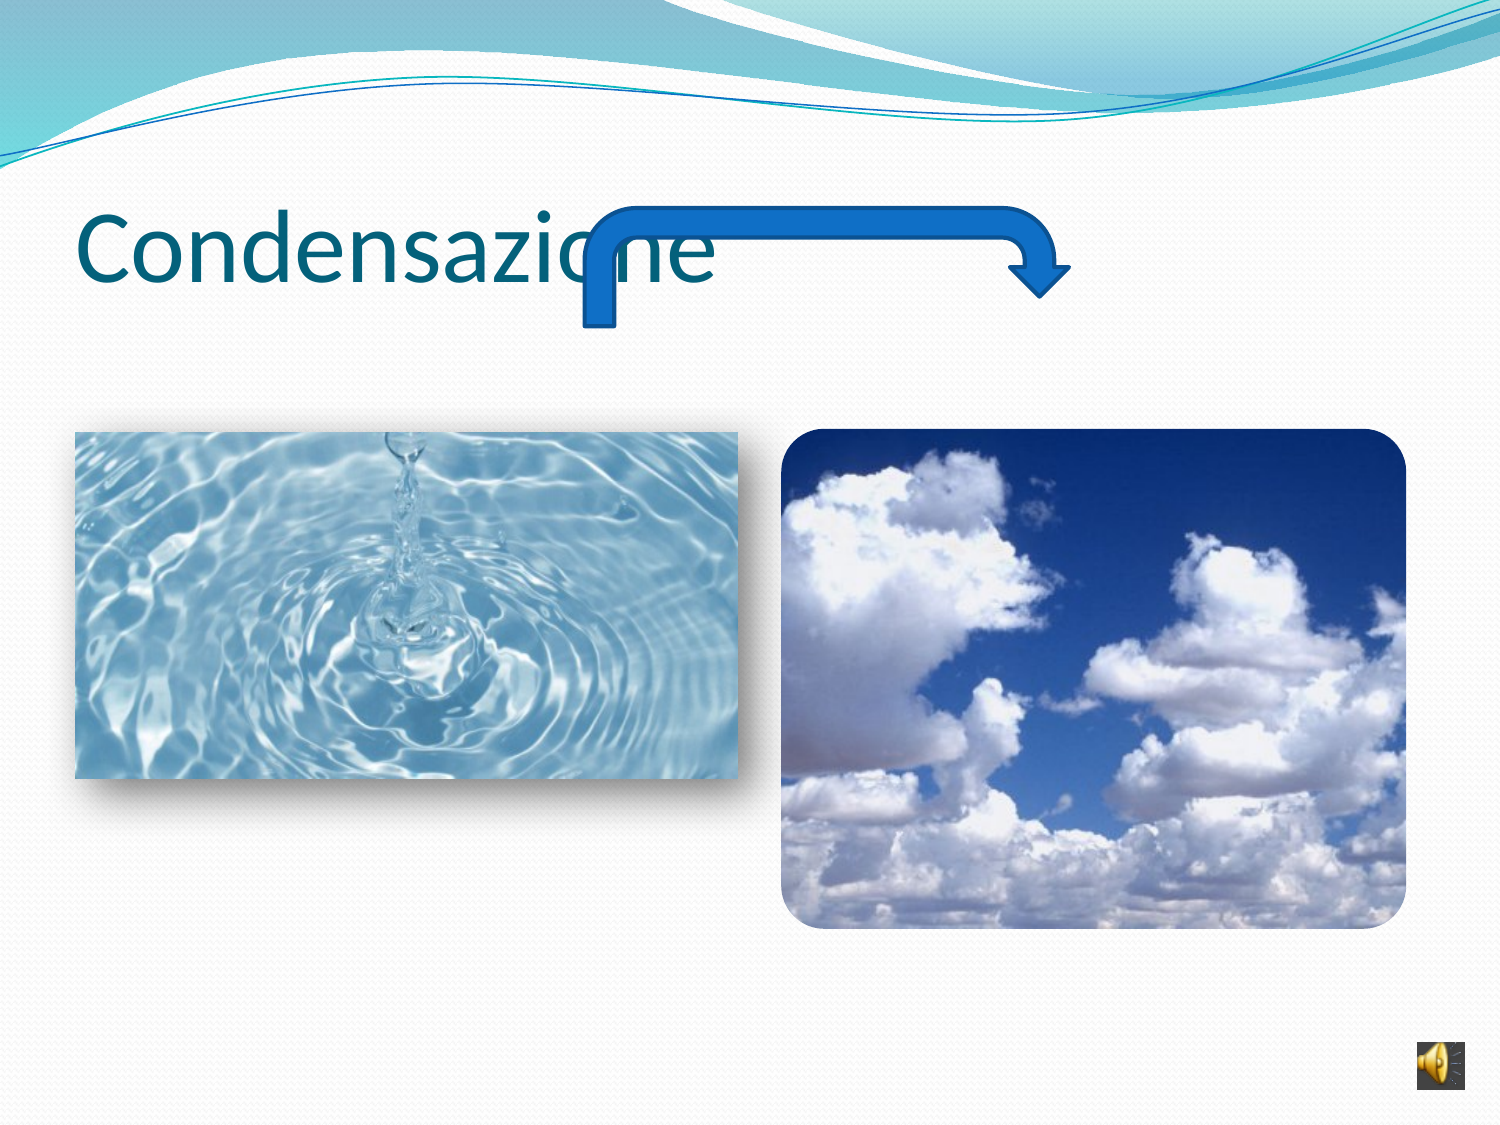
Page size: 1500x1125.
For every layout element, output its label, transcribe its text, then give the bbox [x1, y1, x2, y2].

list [74, 432, 738, 779]
title Condensazione [75, 115, 1425, 303]
picture [1415, 1040, 1467, 1092]
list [780, 428, 1407, 930]
text_box [582, 205, 1071, 329]
